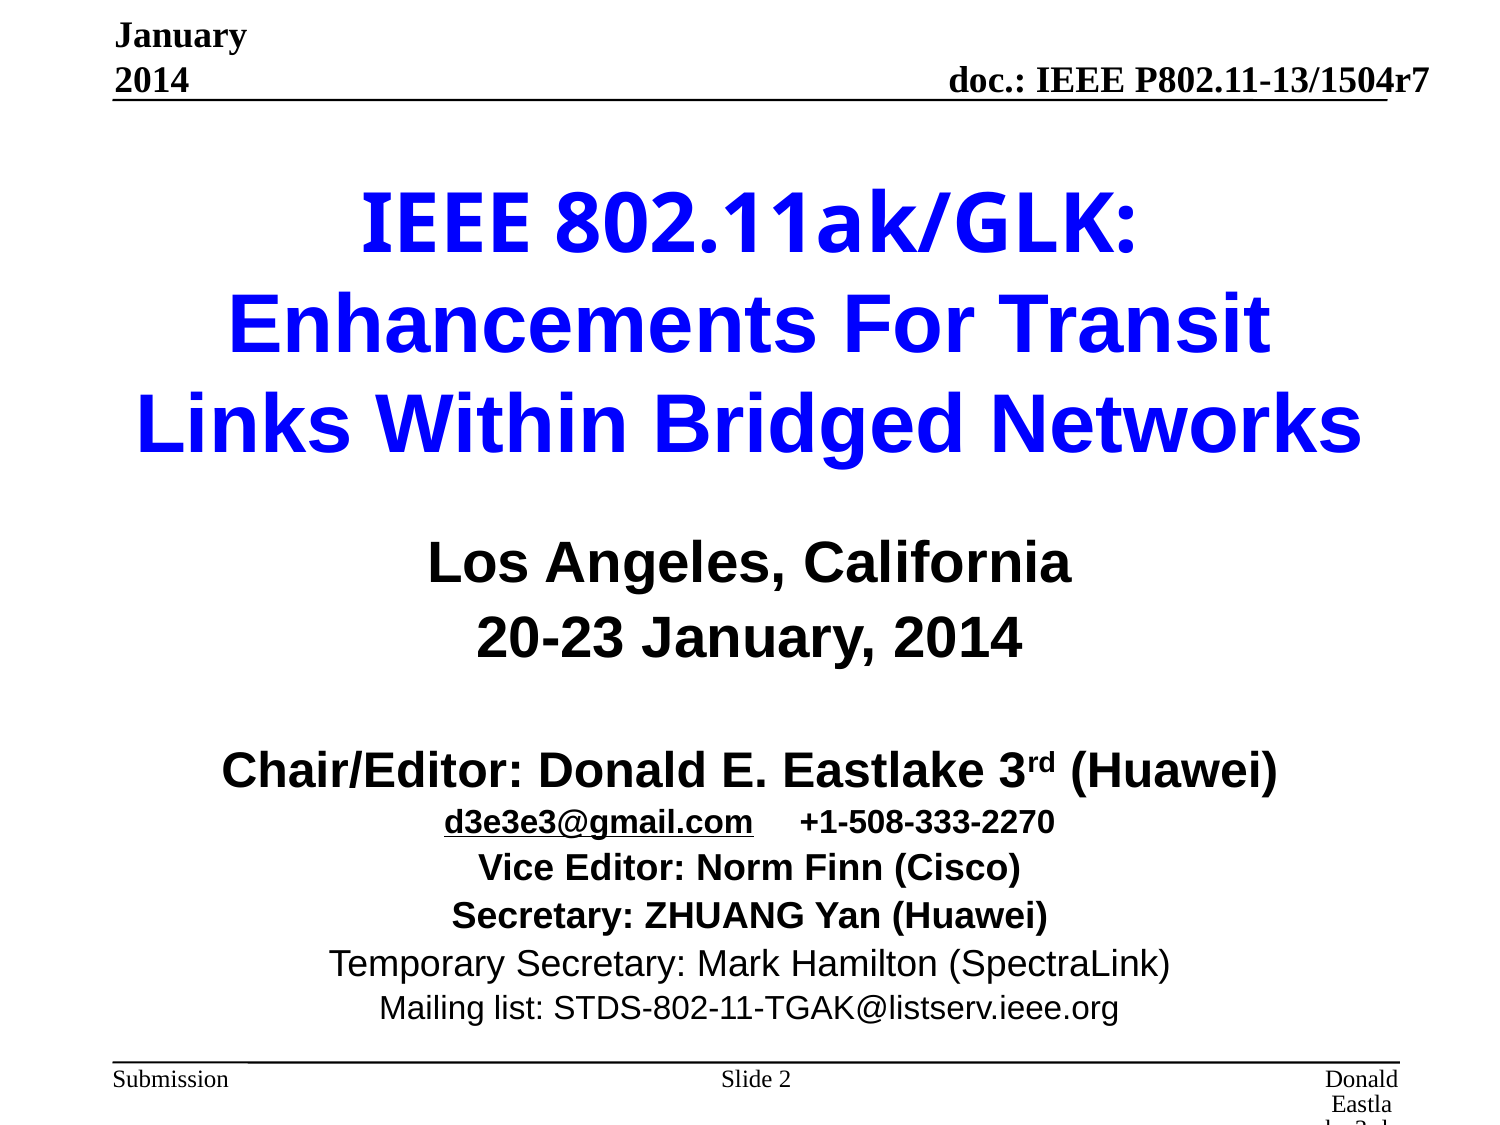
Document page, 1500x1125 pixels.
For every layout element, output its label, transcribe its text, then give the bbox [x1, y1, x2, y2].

footer Donald Eastlake 3rd, Huawei Technologies [1325, 1062, 1402, 1093]
slide_number Slide 2 [712, 1075, 800, 1093]
list Los Angeles, California 20-23 January, 2014 Chair/Editor: Donald E. Eastlake 3rd (Huawei) d3e3e3@gmail.com +1-508-333-2270 Vice Editor: Norm Finn (Cisco) Secretary: ZHUANG Yan (Huawei) Temporary Secretary: Mark Hamilton (SpectraLink) Mailing list: STDS-802-11-TGAK@listserv.ieee.org [99, 525, 1400, 1075]
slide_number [114, 54, 290, 100]
title IEEE 802.11ak/GLK: Enhancements For Transit Links Within Bridged Networks [112, 125, 1388, 513]
